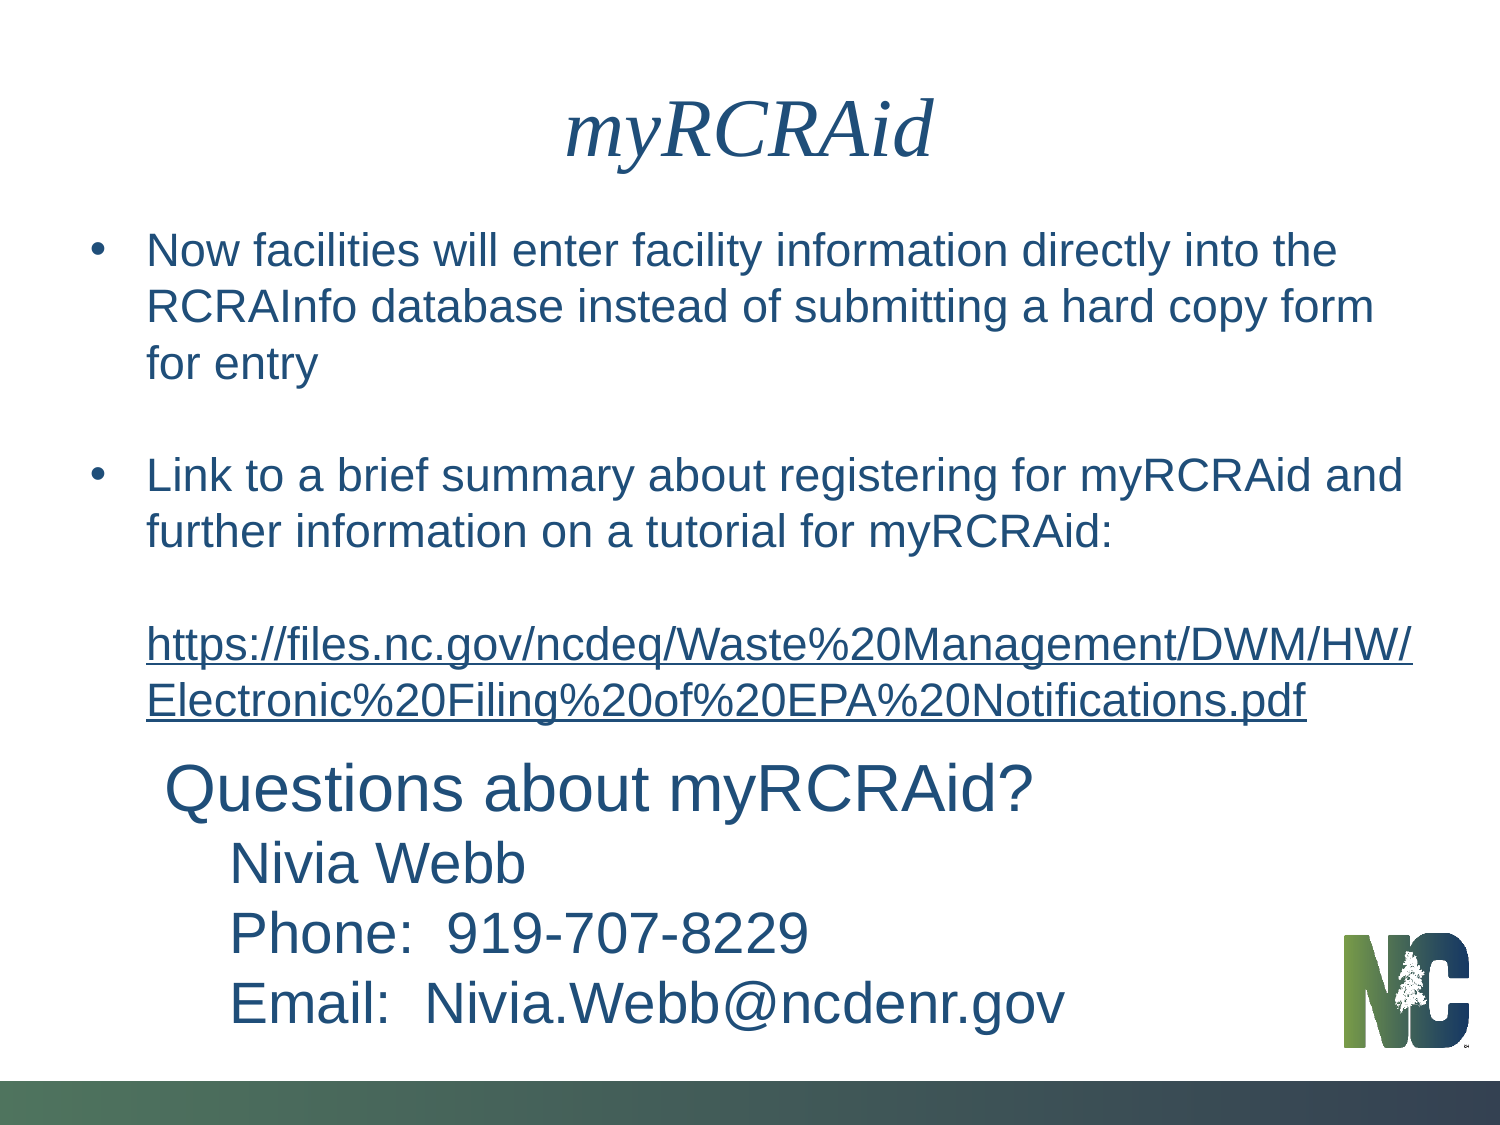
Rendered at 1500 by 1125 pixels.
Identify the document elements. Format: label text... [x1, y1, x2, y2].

text_box Questions about myRCRAid? Nivia Webb Phone: 919-707-8229 Email: Nivia.Webb@ncdenr.gov [149, 737, 1350, 1043]
text_box Now facilities will enter facility information directly into the RCRAInfo database instead of submitting a hard copy form for entry Link to a brief summary about registering for myRCRAid and further information on a tutorial for myRCRAid: https://files.nc.gov/ncdeq/Waste%20Management/DWM/HW/ Electronic%20Filing%20of%20EPA%20Notifications.pdf [74, 212, 1438, 734]
title myRCRAid [62, 75, 1438, 185]
picture [1344, 933, 1469, 1048]
